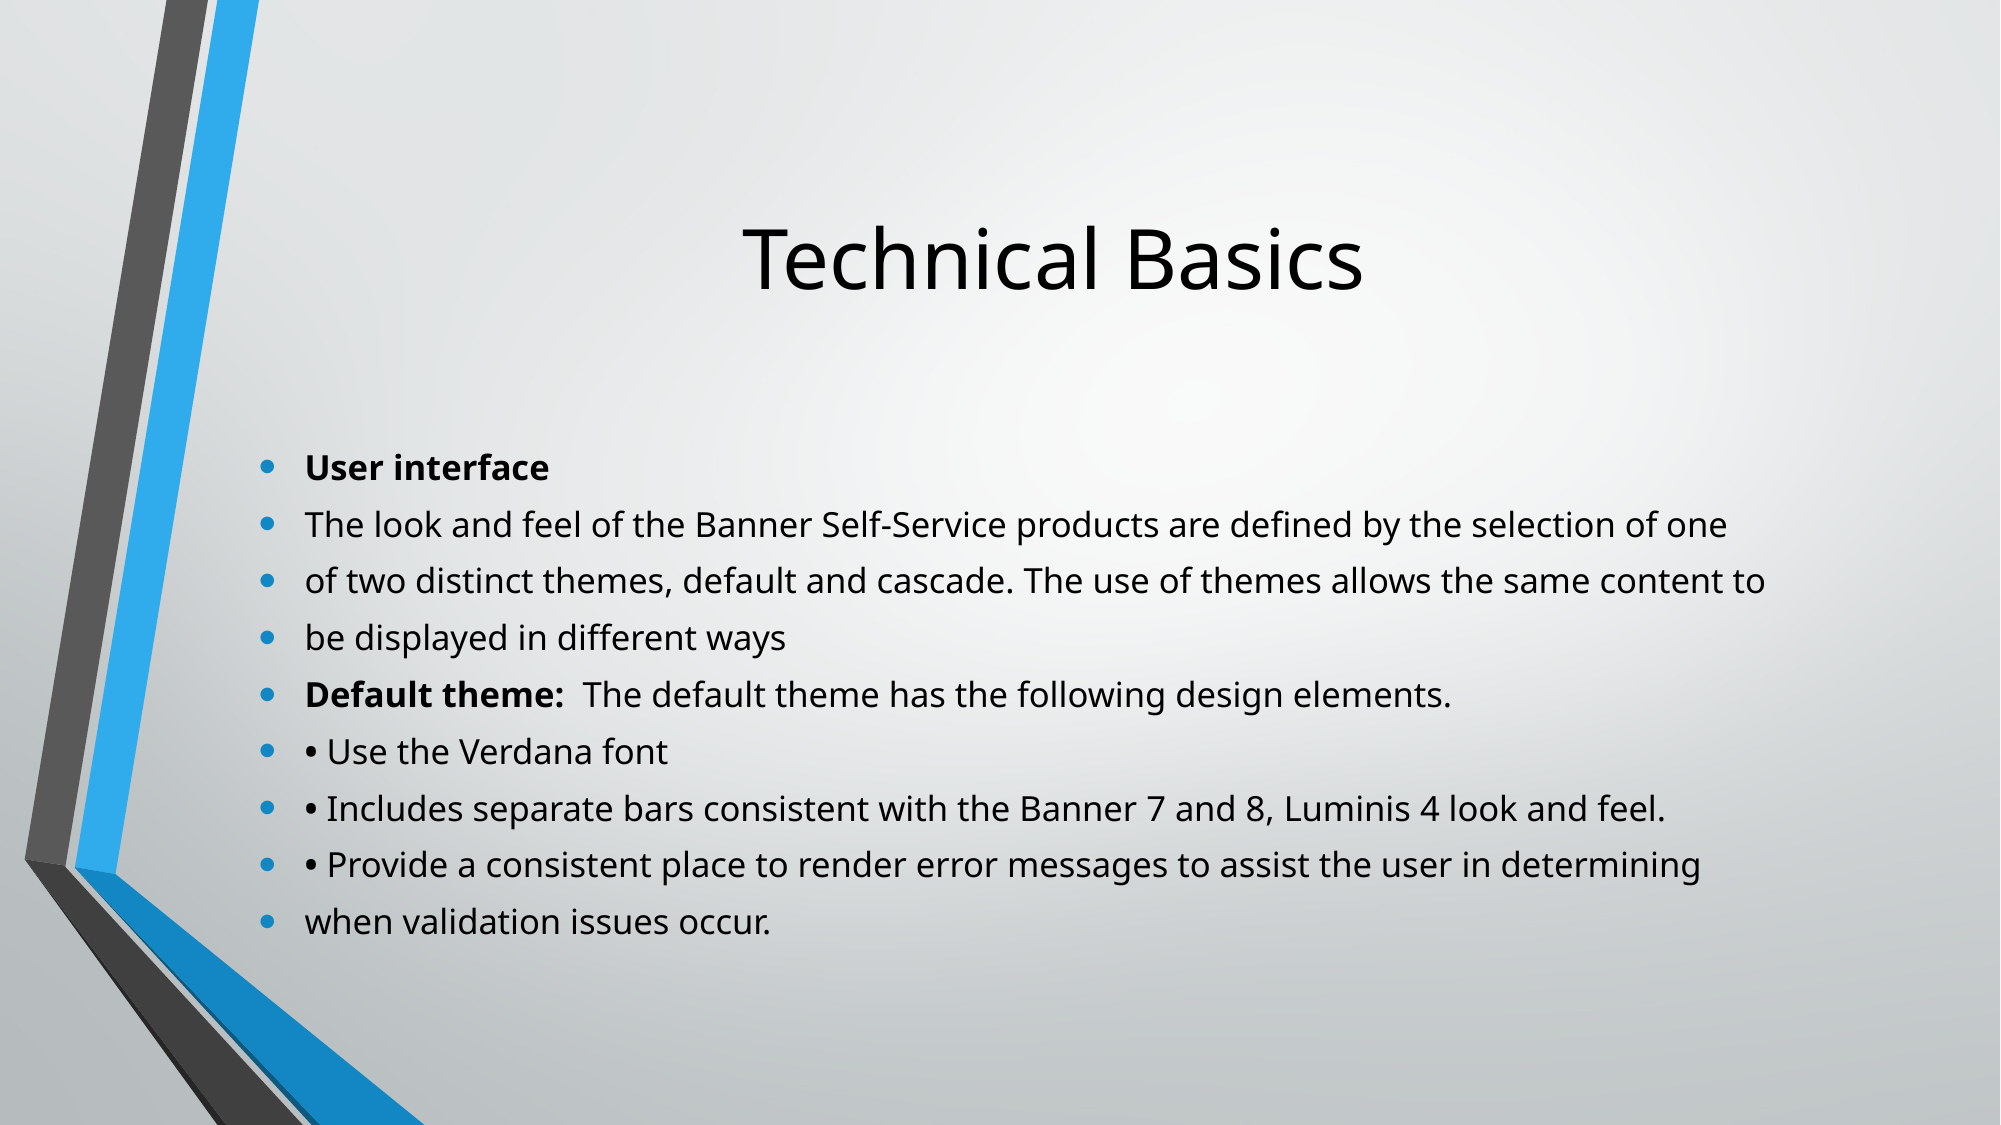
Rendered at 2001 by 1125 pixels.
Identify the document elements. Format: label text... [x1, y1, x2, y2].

list User interface The look and feel of the Banner Self-Service products are defined by the selection of one of two distinct themes, default and cascade. The use of themes allows the same content to be displayed in different ways Default theme: The default theme has the following design elements. • Use the Verdana font • Includes separate bars consistent with the Banner 7 and 8, Luminis 4 look and feel. • Provide a consistent place to render error messages to assist the user in determining when validation issues occur. [243, 437, 1887, 950]
title Technical Basics [243, 112, 1887, 400]
